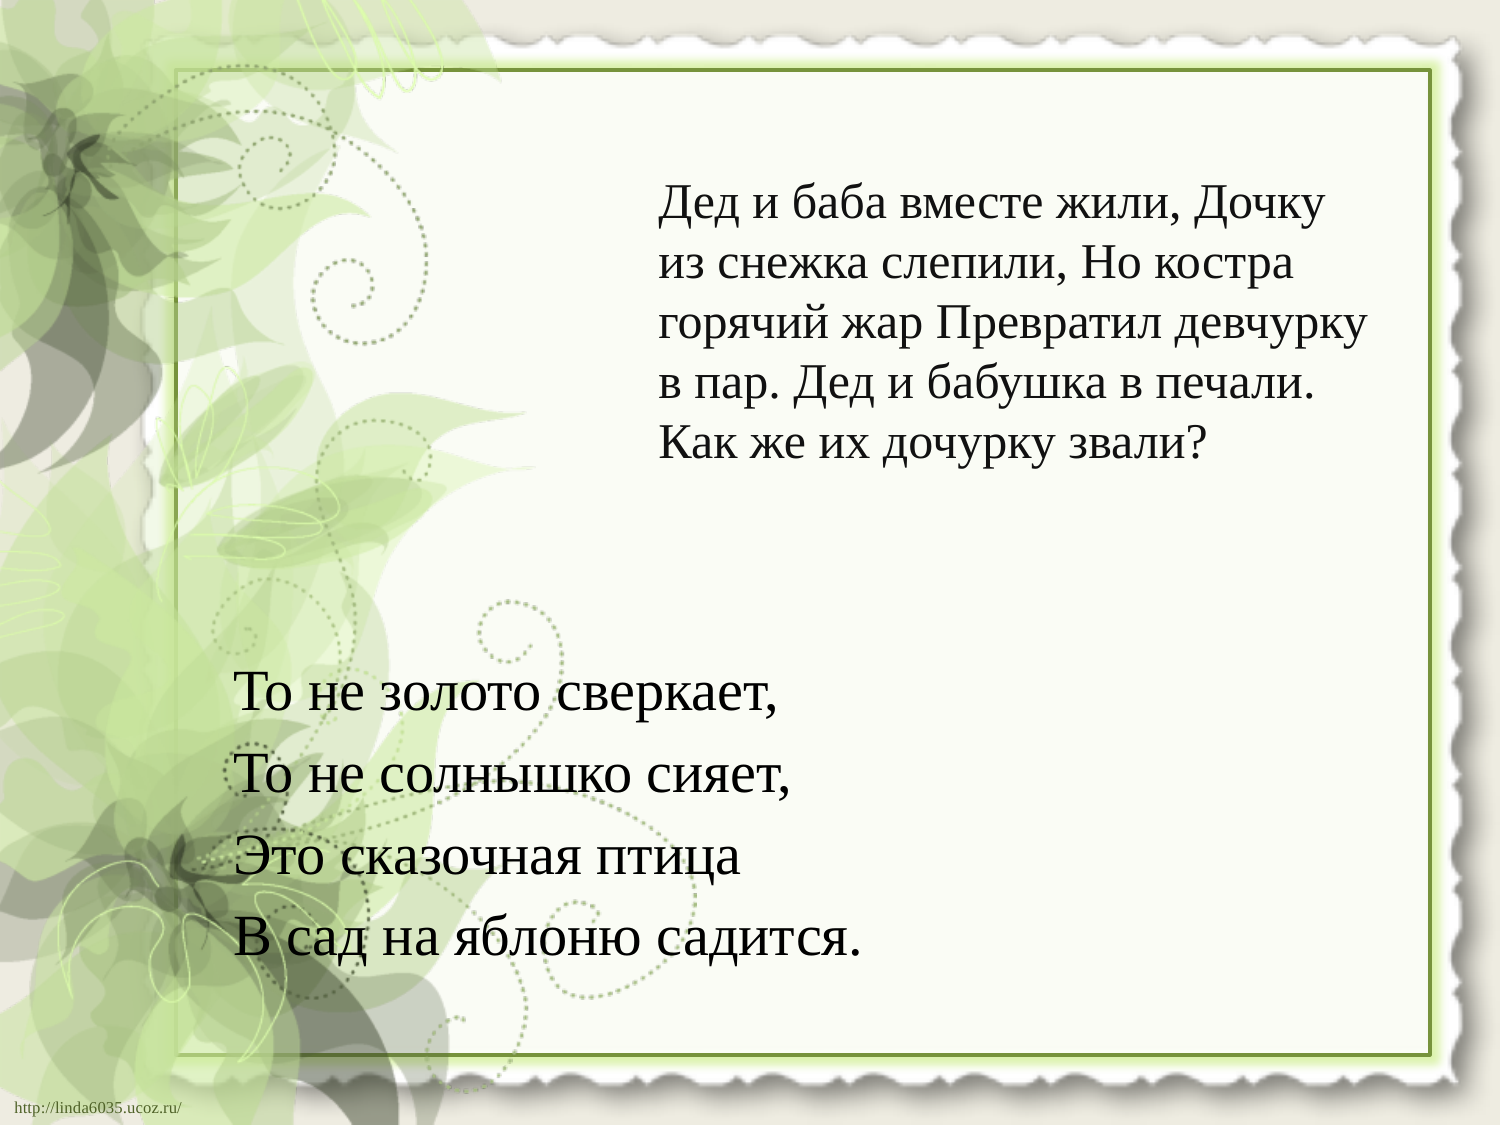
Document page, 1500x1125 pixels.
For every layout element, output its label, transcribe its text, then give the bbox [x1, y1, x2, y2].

picture [697, 23, 1500, 1125]
text_box То не золото сверкает, То не солнышко сияет, Это сказочная птица В сад на яблоню садится. [218, 645, 969, 975]
text_box Дед и баба вместе жили, Дочку из снежка слепили, Но костра горячий жар Превратил девчурку в пар. Дед и бабушка в печали. Как же их дочурку звали? [643, 160, 1394, 566]
